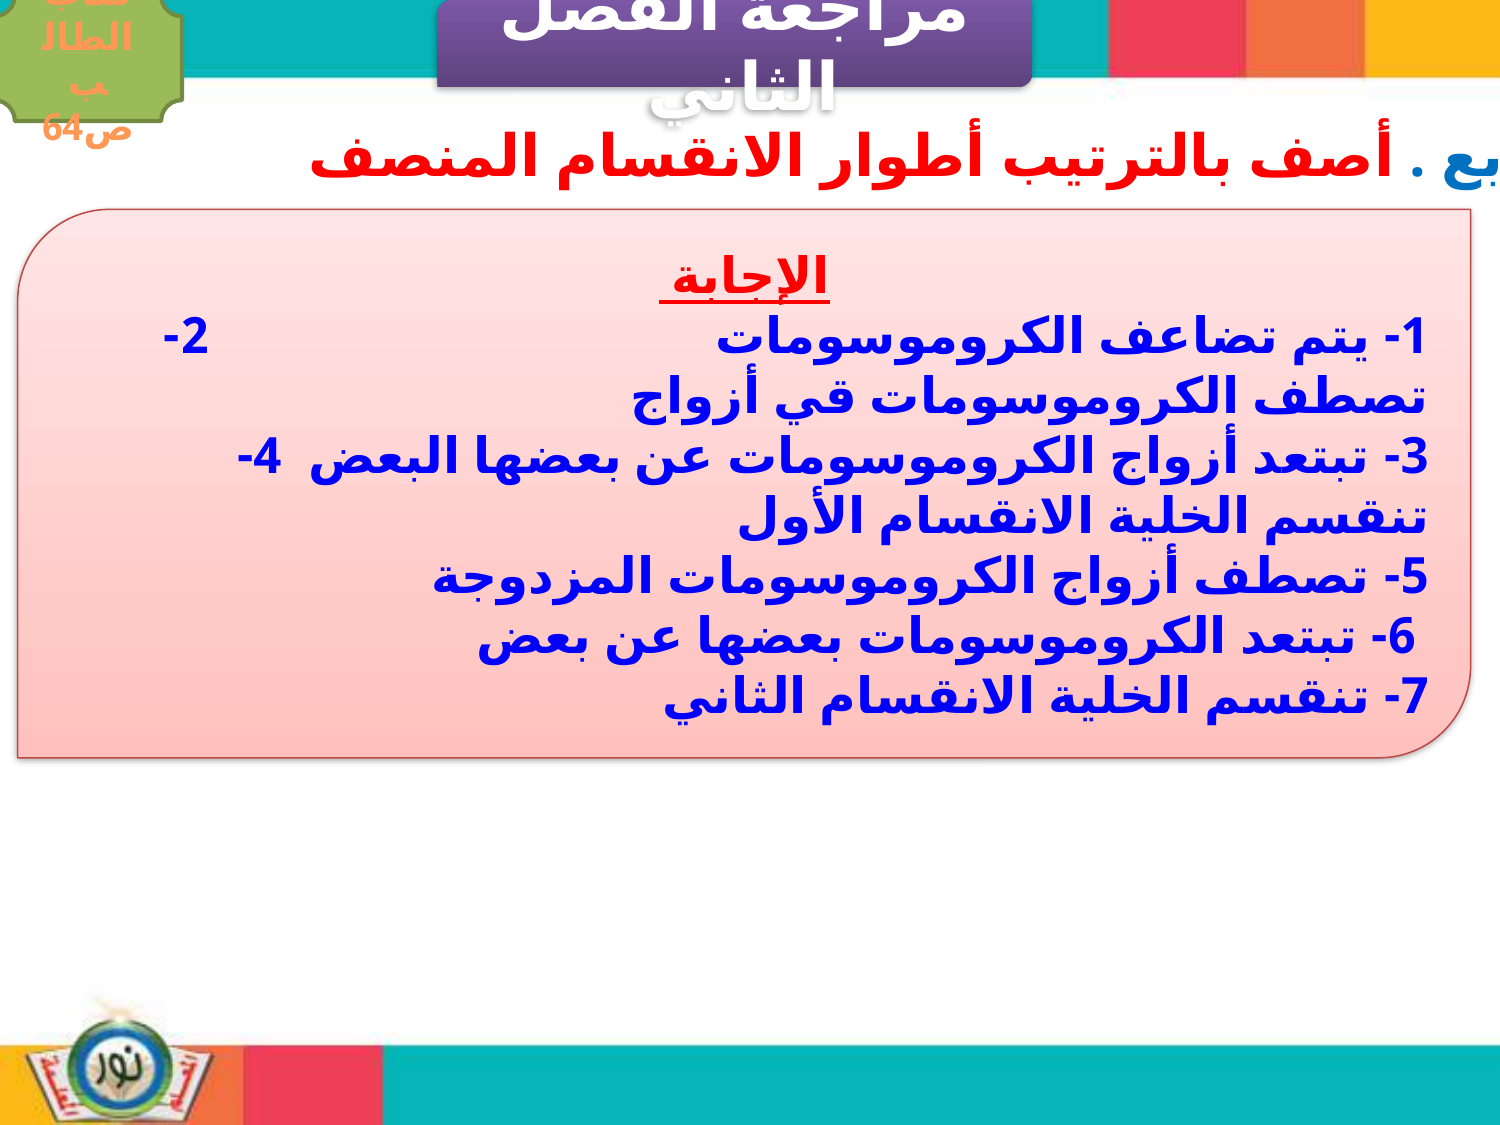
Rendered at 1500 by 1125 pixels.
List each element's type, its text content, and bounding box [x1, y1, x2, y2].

text_box الإجابة 1- يتم تضاعف الكروموسومات 2- تصطف الكروموسومات قي أزواج 3- تبتعد أزواج الكروموسومات عن بعضها البعض 4- تنقسم الخلية الانقسام الأول 5- تصطف أزواج الكروموسومات المزدوجة 6- تبتعد الكروموسومات بعضها عن بعض 7- تنقسم الخلية الانقسام الثاني [16, 208, 1472, 759]
picture [0, 0, 11, 12]
picture [0, 0, 1500, 1125]
text_box 7- التتابع . أصف بالترتيب أطوار الانقسام المنصف [263, 110, 1500, 195]
text_box مراجعة الفصل الثاني [437, 0, 1033, 88]
text_box كتاب الطالب ص64 [0, 0, 185, 124]
